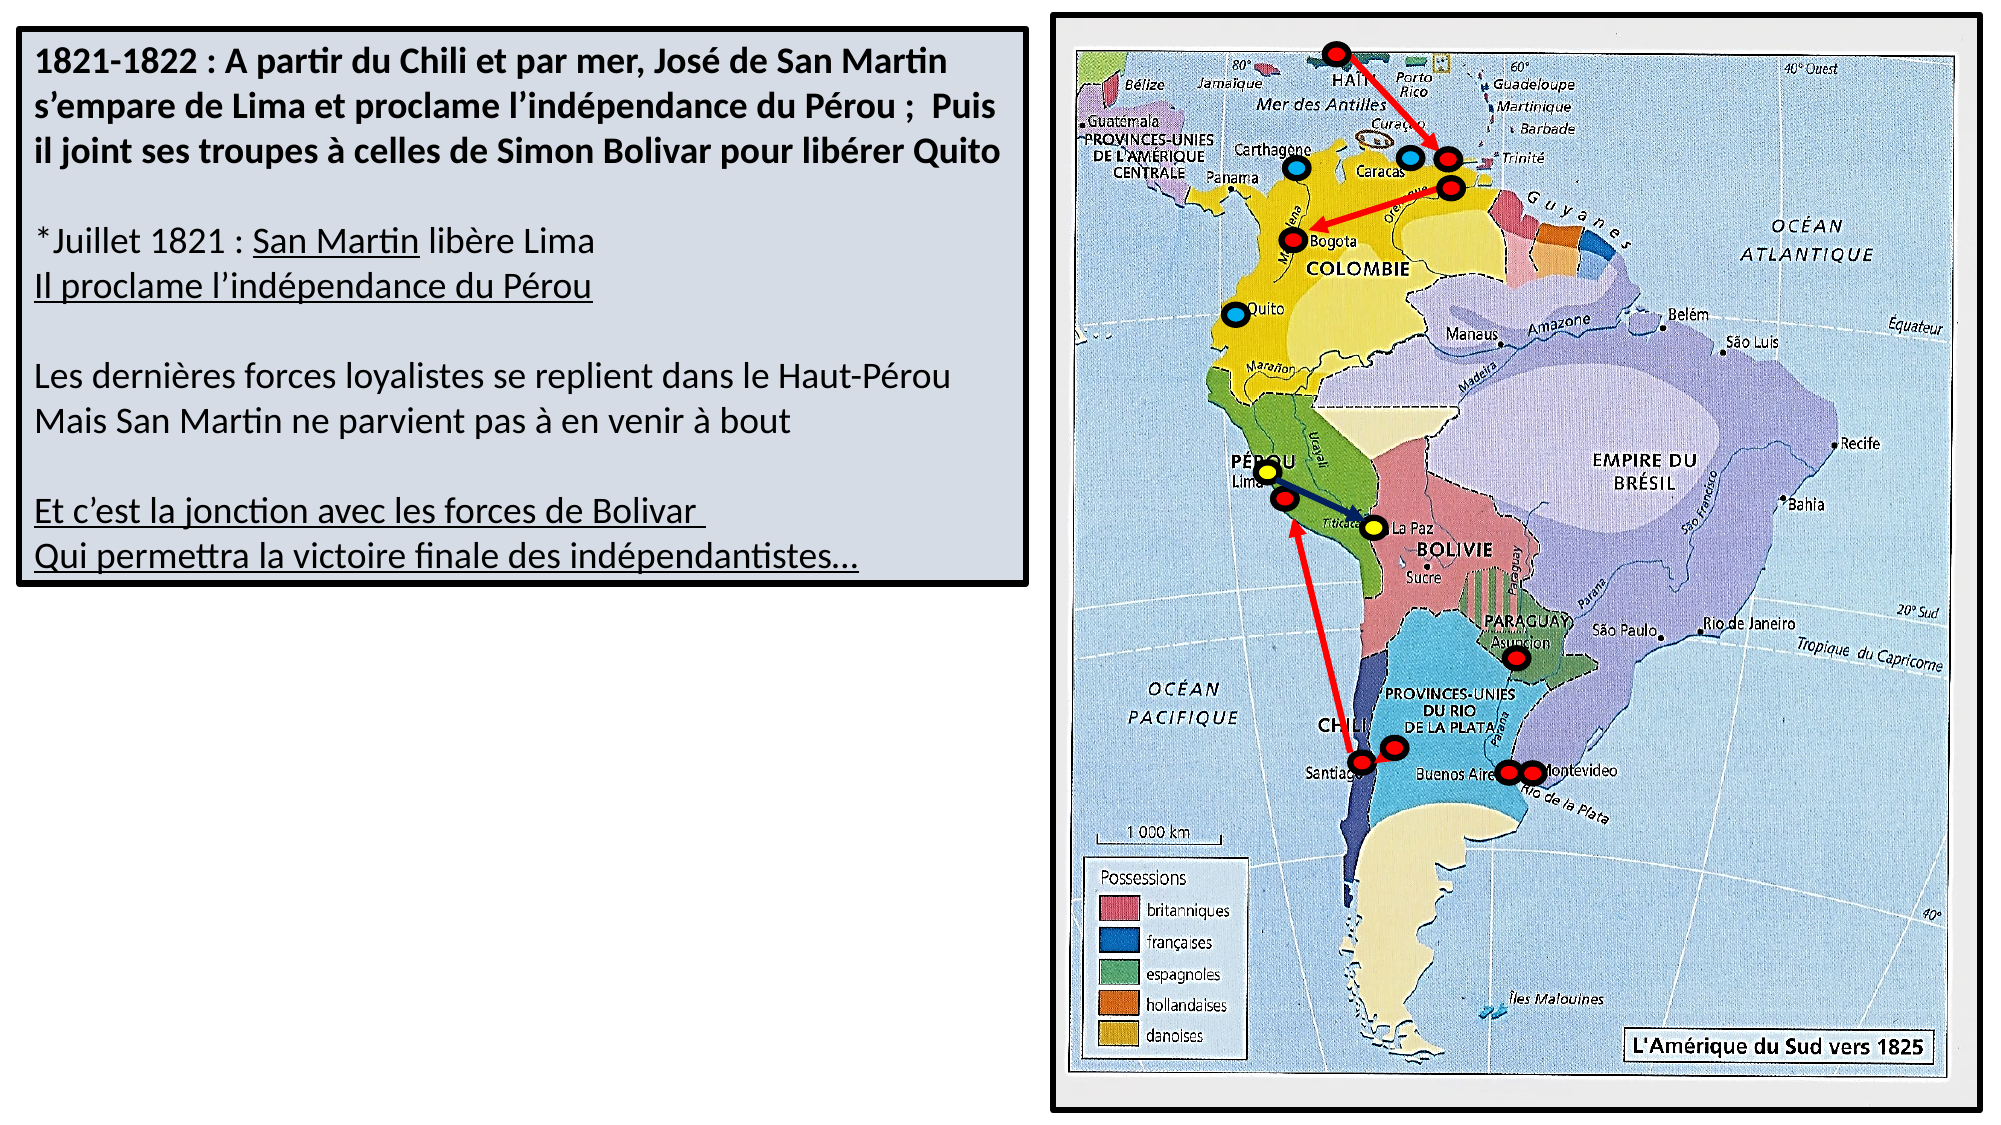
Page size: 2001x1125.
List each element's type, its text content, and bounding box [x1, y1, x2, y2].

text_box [1348, 54, 1440, 153]
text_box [1308, 188, 1440, 231]
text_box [1275, 479, 1366, 521]
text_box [1373, 755, 1387, 764]
text_box 1821-1822 : A partir du Chili et par mer, José de San Martin s’empare de Lima et proclame l’indépendance du Pérou ; Puis il joint ses troupes à celles de Simon Bolivar pour libérer Quito *Juillet 1821 : San Martin libère Lima Il proclame l’indépendance du Pérou Les dernières forces loyalistes se replient dans le Haut-Pérou Mais San Martin ne parvient pas à en venir à bout Et c’est la jonction avec les forces de Bolivar Qui permettra la victoire finale des indépendantistes… [19, 28, 1027, 584]
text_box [1293, 521, 1351, 753]
picture [1056, 17, 1977, 1108]
